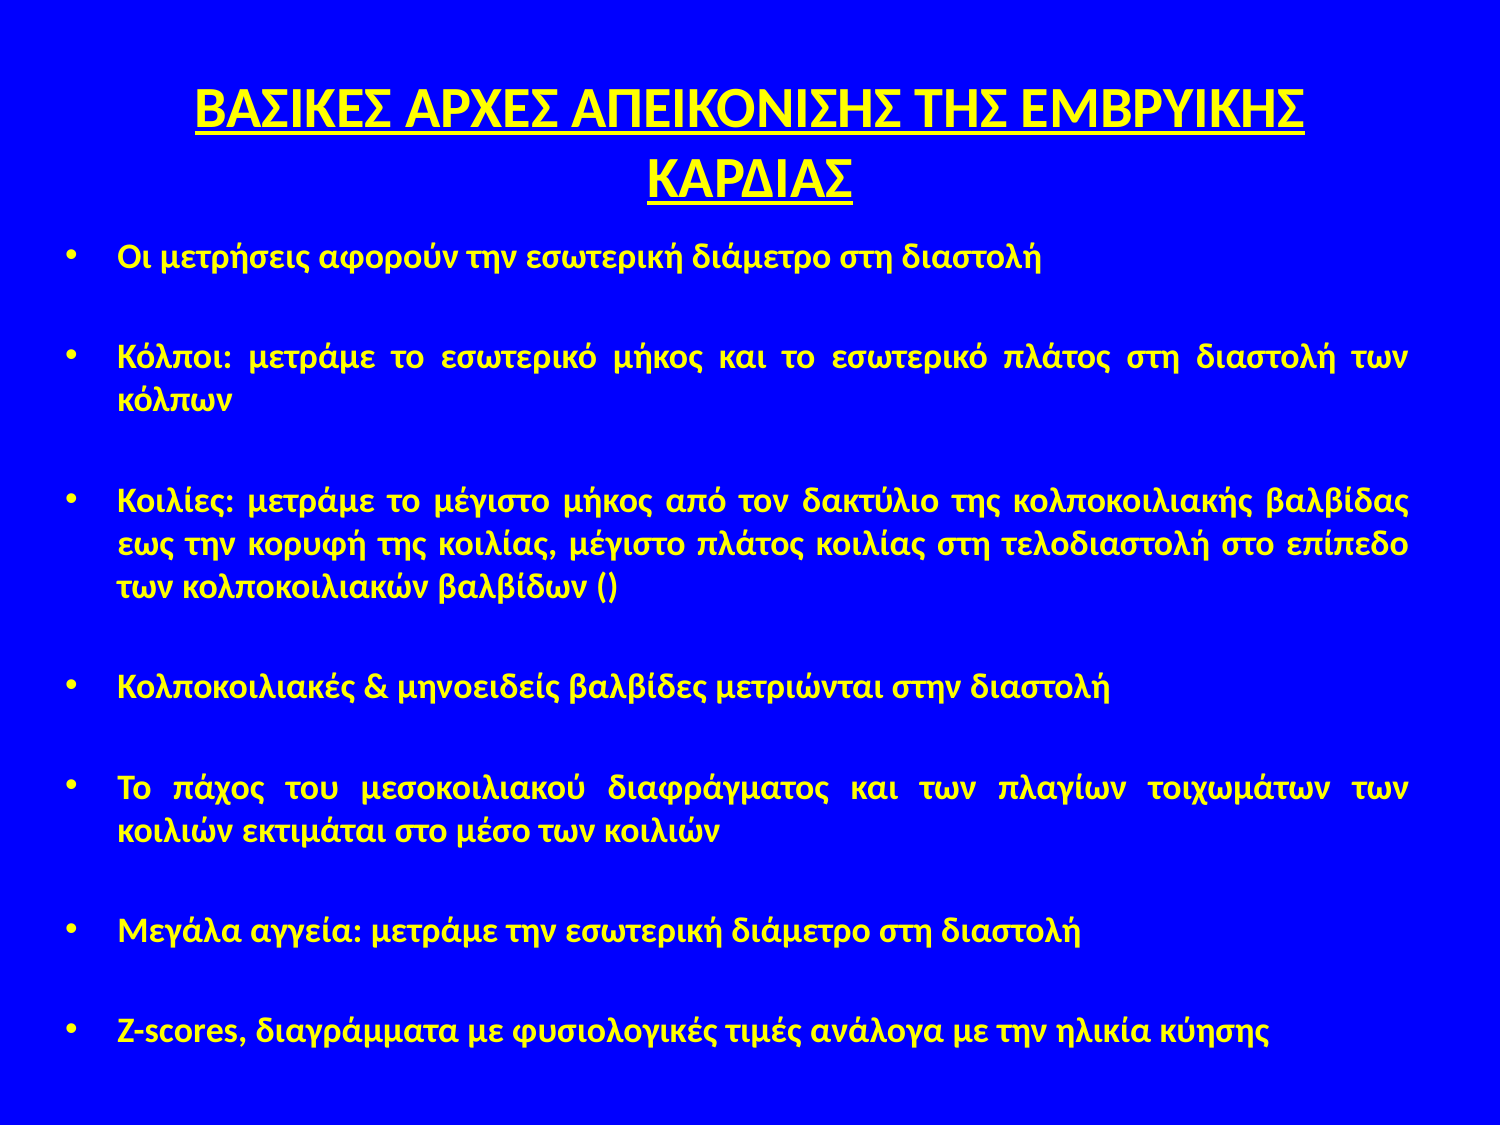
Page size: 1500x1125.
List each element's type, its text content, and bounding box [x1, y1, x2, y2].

list Οι μετρήσεις αφορούν την εσωτερική διάμετρο στη διαστολή Κόλποι: μετράμε το εσωτερικό μήκος και το εσωτερικό πλάτος στη διαστολή των κόλπων Κοιλίες: μετράμε το μέγιστο μήκος από τον δακτύλιο της κολποκοιλιακής βαλβίδας εως την κορυφή της κοιλίας, μέγιστο πλάτος κοιλίας στη τελοδιαστολή στο επίπεδο των κολποκοιλιακών βαλβίδων () Κολποκοιλιακές & μηνοειδείς βαλβίδες μετριώνται στην διαστολή Το πάχος του μεσοκοιλιακού διαφράγματος και των πλαγίων τοιχωμάτων των κοιλιών εκτιμάται στο μέσο των κοιλιών Μεγάλα αγγεία: μετράμε την εσωτερική διάμετρο στη διαστολή Z-scores, διαγράμματα με φυσιολογικές τιμές ανάλογα με την ηλικία κύησης [50, 224, 1425, 1063]
title ΒΑΣΙΚΕΣ ΑΡΧΕΣ ΑΠΕΙΚΟΝΙΣΗΣ ΤΗΣ ΕΜΒΡΥΙΚΗΣ ΚΑΡΔΙΑΣ [75, 45, 1425, 233]
